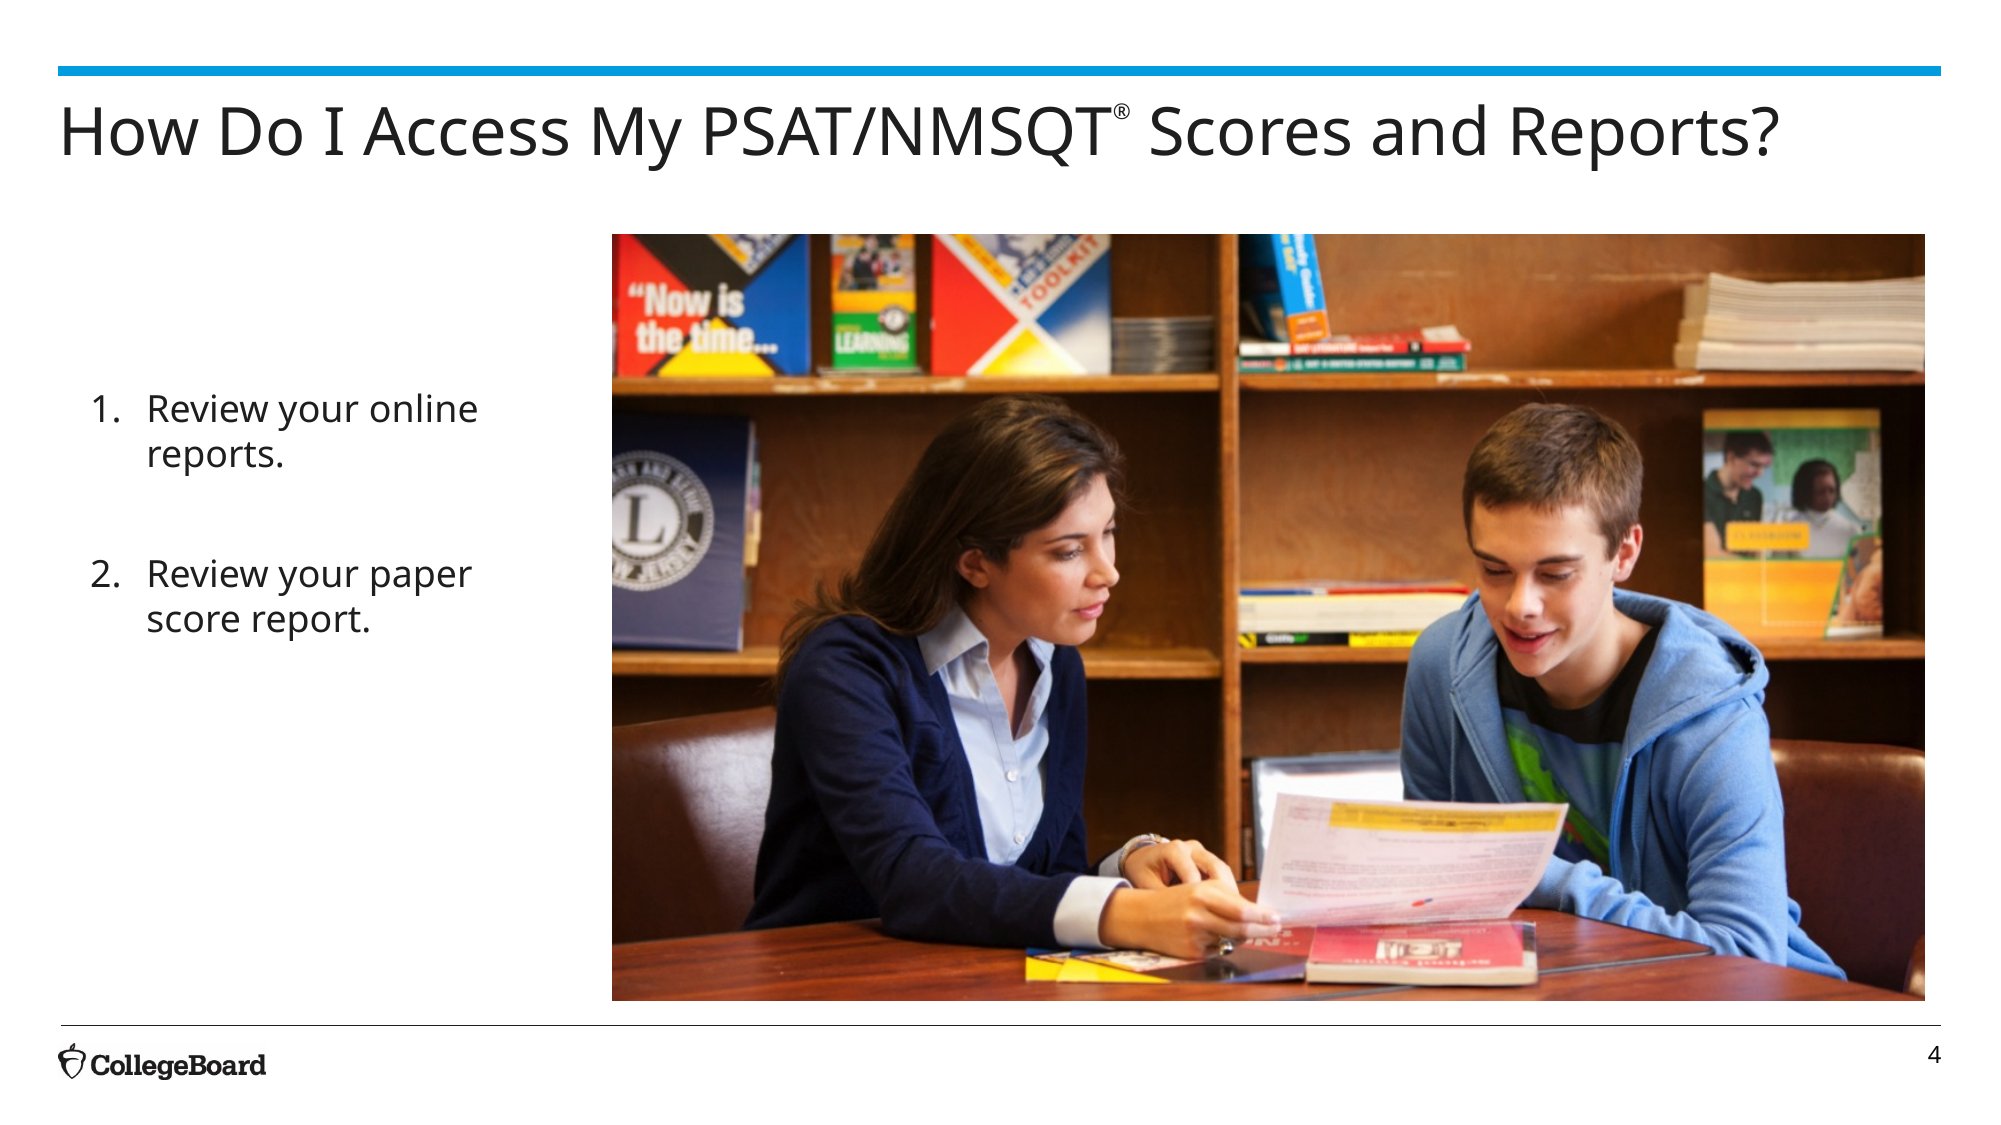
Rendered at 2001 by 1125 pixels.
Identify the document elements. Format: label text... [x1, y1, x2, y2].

title How Do I Access My PSAT/NMSQT® Scores and Reports? [58, 88, 1911, 157]
picture [58, 1043, 266, 1080]
list Review your online reports. Review your paper score report. [75, 377, 578, 800]
picture [611, 233, 1925, 1001]
